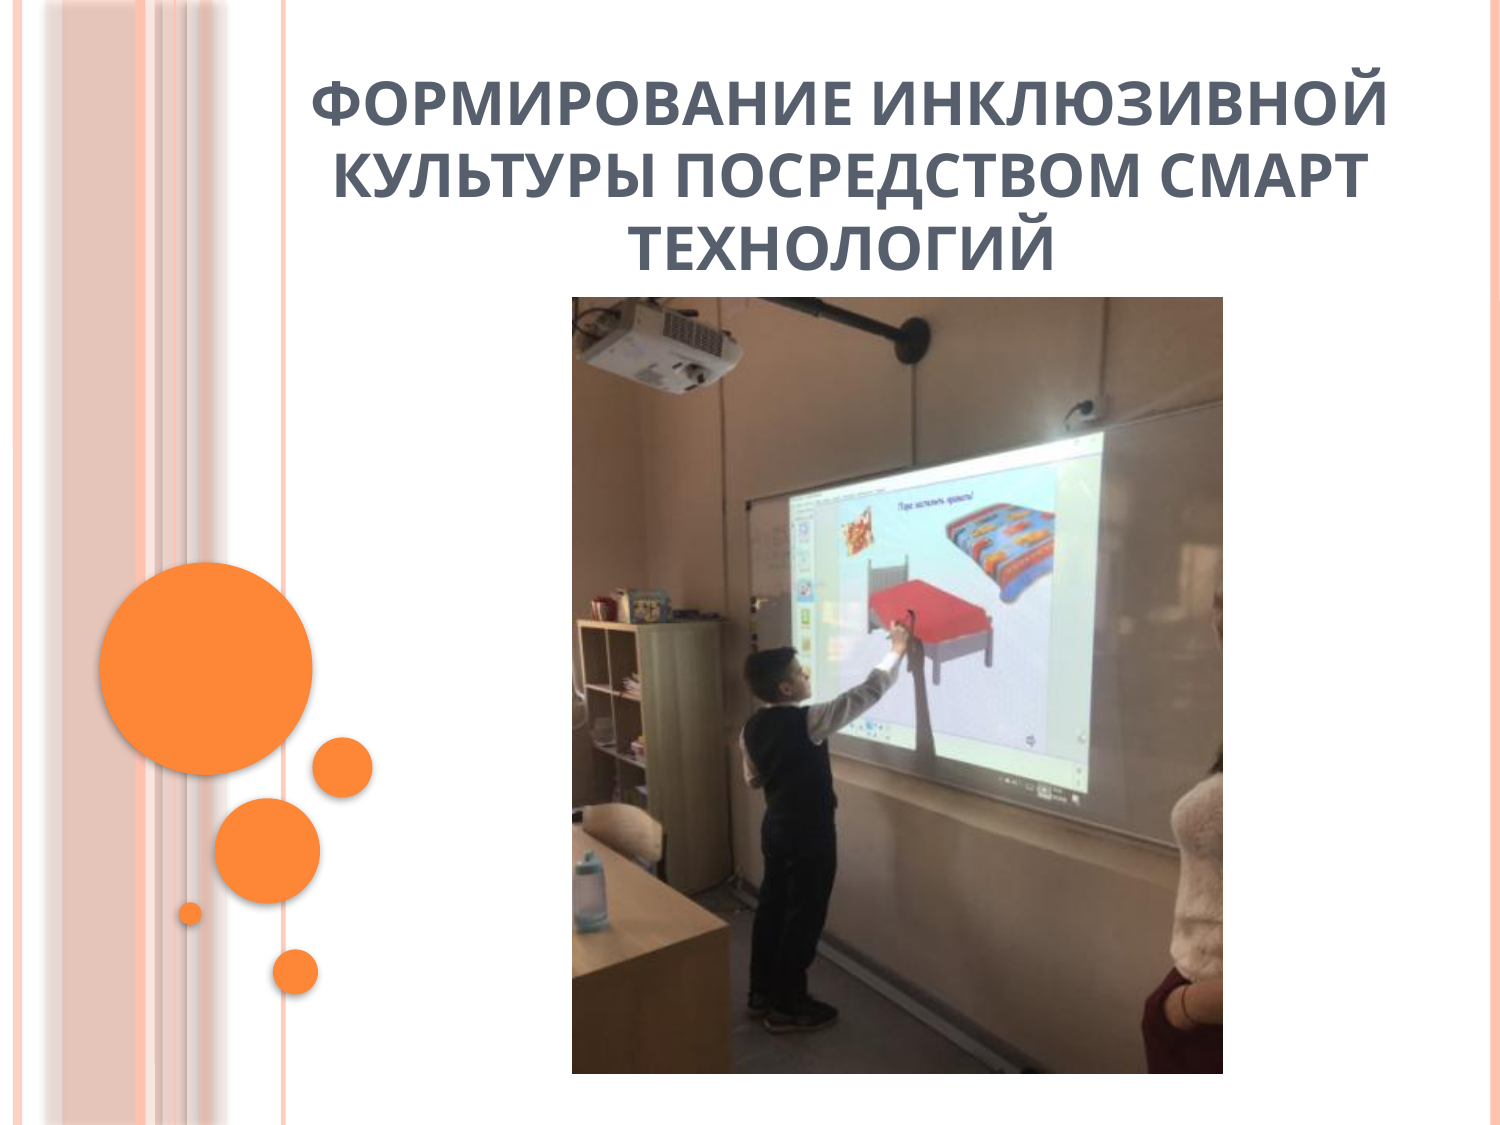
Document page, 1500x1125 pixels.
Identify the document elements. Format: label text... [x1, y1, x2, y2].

title Формирование инклюзивной культуры посредством Смарт технологий [253, 54, 1447, 363]
picture [572, 297, 1223, 1075]
